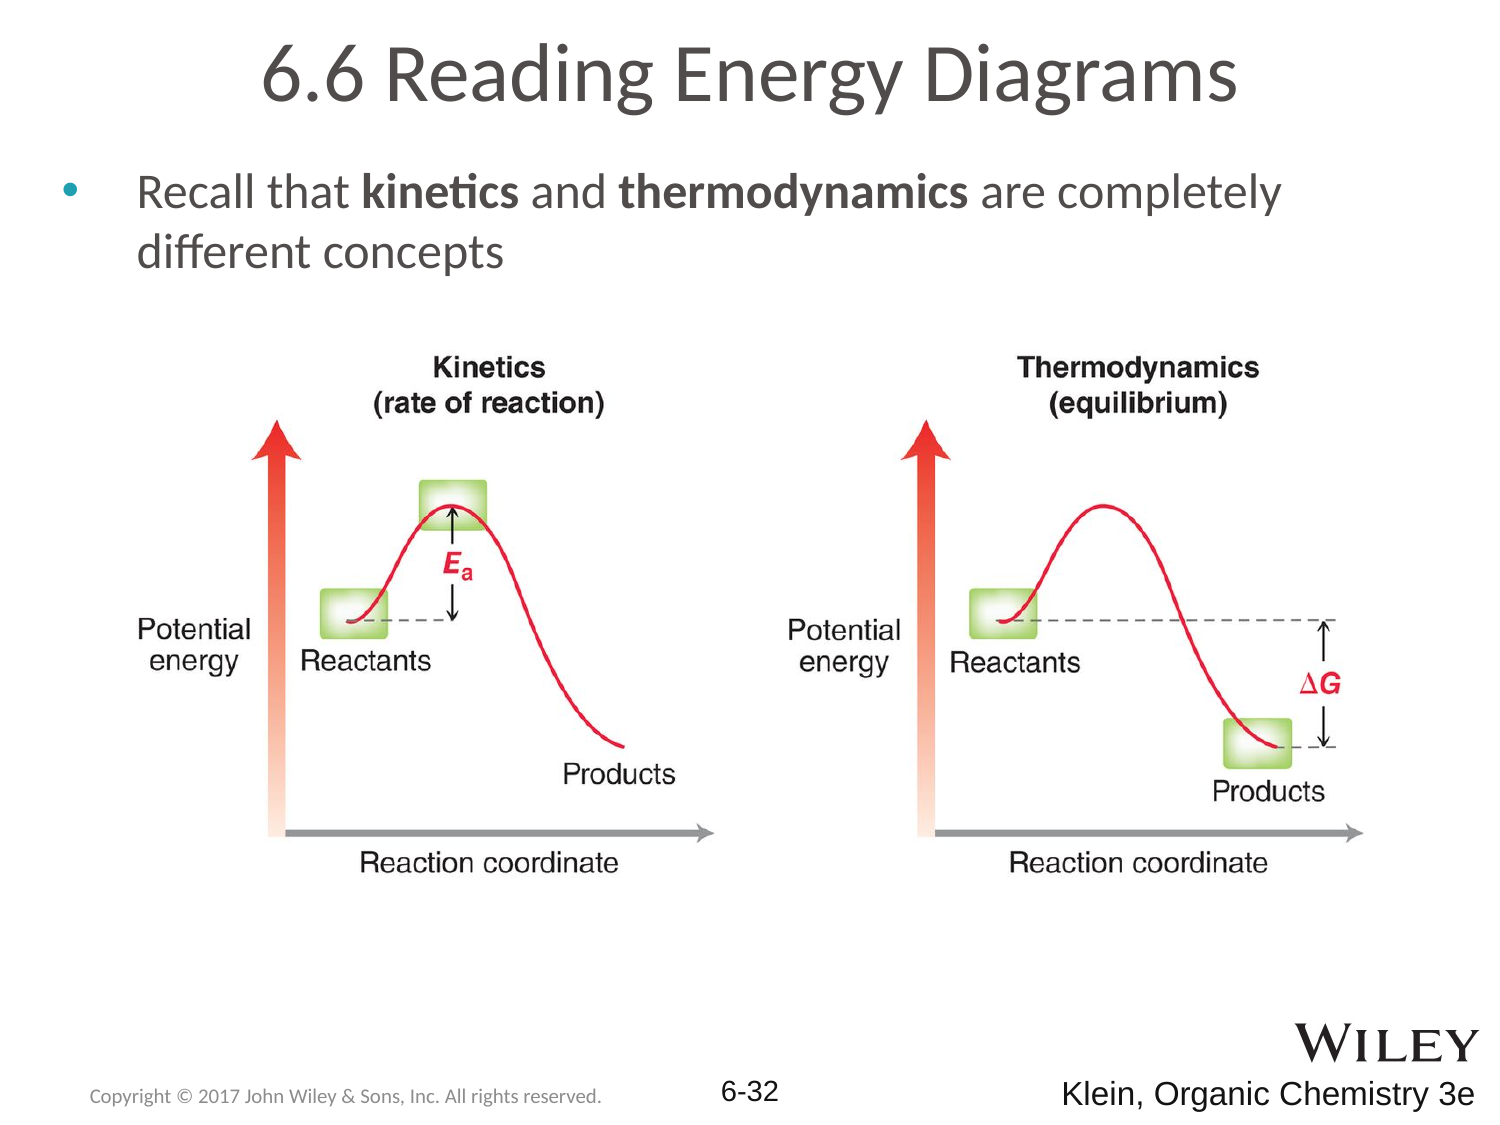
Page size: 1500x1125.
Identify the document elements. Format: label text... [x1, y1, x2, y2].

footer Klein, Organic Chemistry 3e [1025, 1065, 1500, 1125]
slide_number Copyright © 2017 John Wiley & Sons, Inc. All rights reserved. [75, 1065, 575, 1125]
title 6.6 Reading Energy Diagrams [74, 0, 1426, 137]
picture [1292, 1021, 1480, 1065]
list Recall that kinetics and thermodynamics are completely different concepts [36, 151, 1464, 279]
picture [135, 350, 1365, 879]
slide_number 6-32 [575, 1065, 925, 1125]
